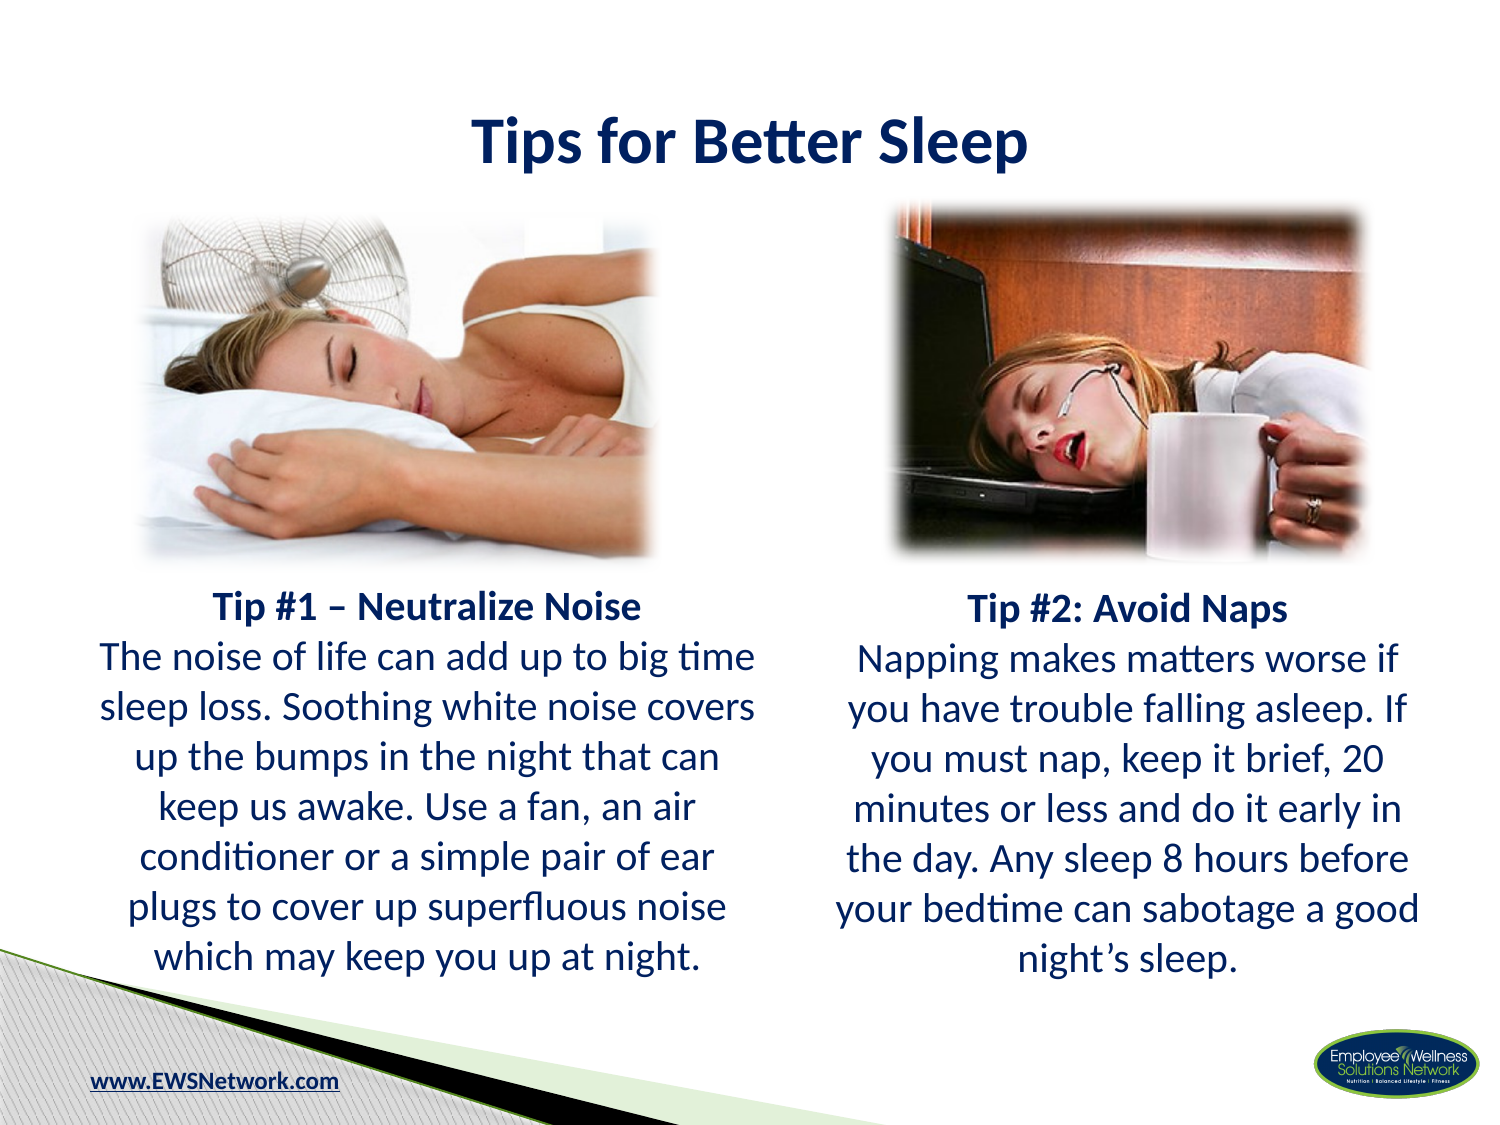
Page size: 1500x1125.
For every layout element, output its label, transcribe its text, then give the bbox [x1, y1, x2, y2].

text_box Tip #2: Avoid Naps Napping makes matters worse if you have trouble falling asleep. If you must nap, keep it brief, 20 minutes or less and do it early in the day. Any sleep 8 hours before your bedtime can sabotage a good night’s sleep. [809, 573, 1447, 989]
picture [129, 211, 663, 574]
picture [1307, 1011, 1486, 1120]
text_box Tip #1 – Neutralize Noise The noise of life can add up to big time sleep loss. Soothing white noise covers up the bumps in the night that can keep us awake. Use a fan, an air conditioner or a simple pair of ear plugs to cover up superfluous noise which may keep you up at night. [75, 571, 780, 986]
text_box www.EWSNetwork.com [29, 1056, 402, 1102]
text_box Tips for Better Sleep [75, 78, 1426, 197]
picture [880, 196, 1376, 567]
